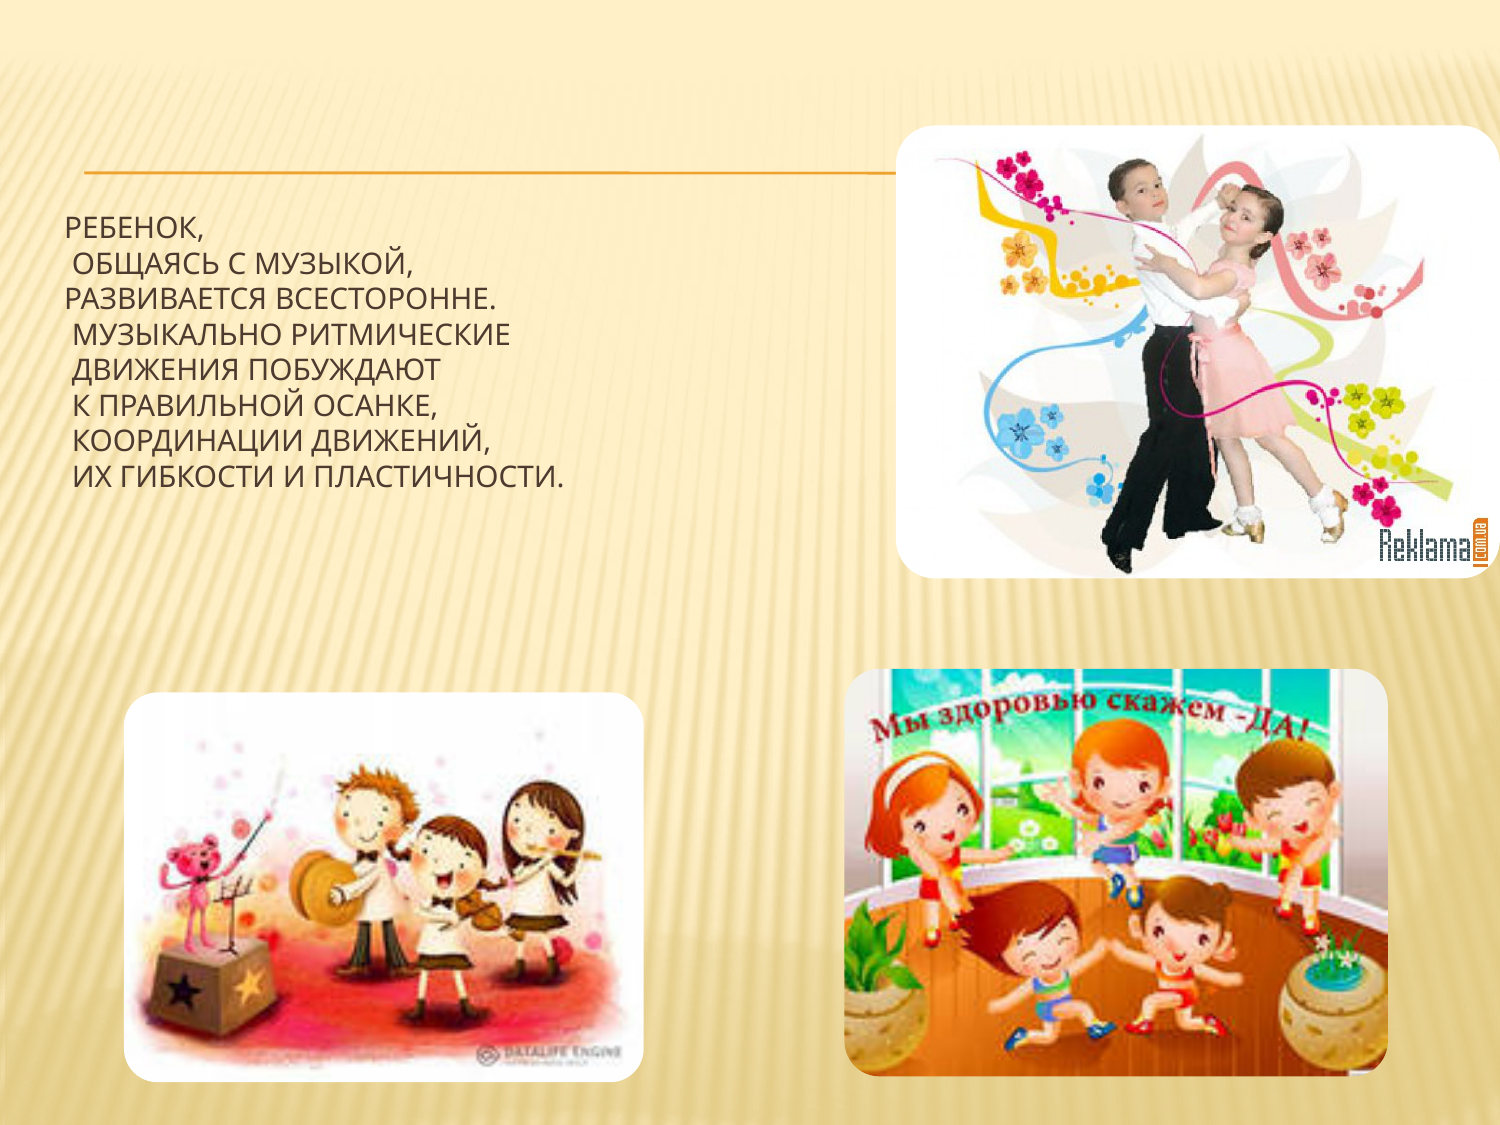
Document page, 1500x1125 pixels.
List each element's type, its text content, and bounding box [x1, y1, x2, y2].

picture [895, 125, 1500, 579]
title Ребенок, общаясь с музыкой, развивается всесторонне. Музыкально ритмические движения побуждают к правильной осанке, координации движений, их гибкости и пластичности. [49, 75, 1447, 539]
picture [123, 692, 644, 1083]
picture [844, 668, 1389, 1077]
